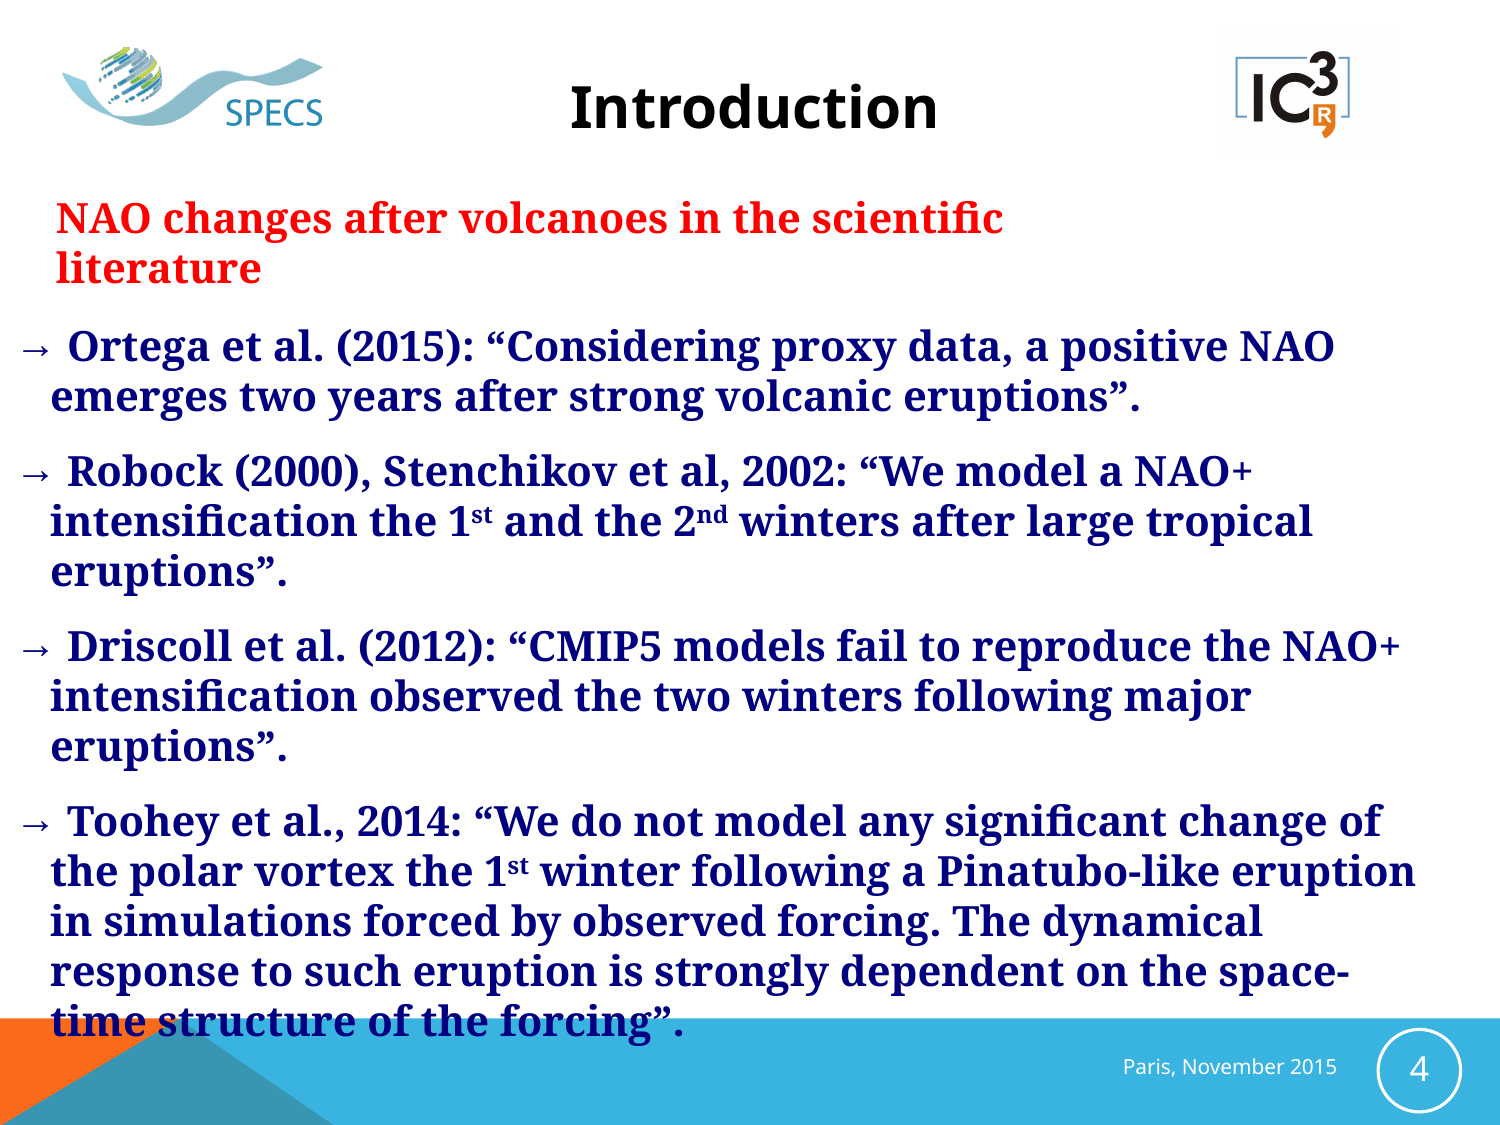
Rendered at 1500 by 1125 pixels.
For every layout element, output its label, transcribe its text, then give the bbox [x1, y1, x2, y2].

footer Paris, November 2015 [577, 1043, 1353, 1089]
picture [1222, 30, 1400, 158]
text_box NAO changes after volcanoes in the scientific literature [41, 184, 1164, 300]
picture [55, 41, 336, 133]
slide_number 4 [1376, 1053, 1463, 1114]
title Introduction [109, 59, 1217, 150]
text_box Ortega et al. (2015): “Considering proxy data, a positive NAO emerges two years after strong volcanic eruptions”. Robock (2000), Stenchikov et al, 2002: “We model a NAO+ intensification the 1st and the 2nd winters after large tropical eruptions”. Driscoll et al. (2012): “CMIP5 models fail to reproduce the NAO+ intensification observed the two winters following major eruptions”. Toohey et al., 2014: “We do not model any significant change of the polar vortex the 1st winter following a Pinatubo-like eruption in simulations forced by observed forcing. The dynamical response to such eruption is strongly dependent on the space-time structure of the forcing”. [0, 312, 1461, 1053]
